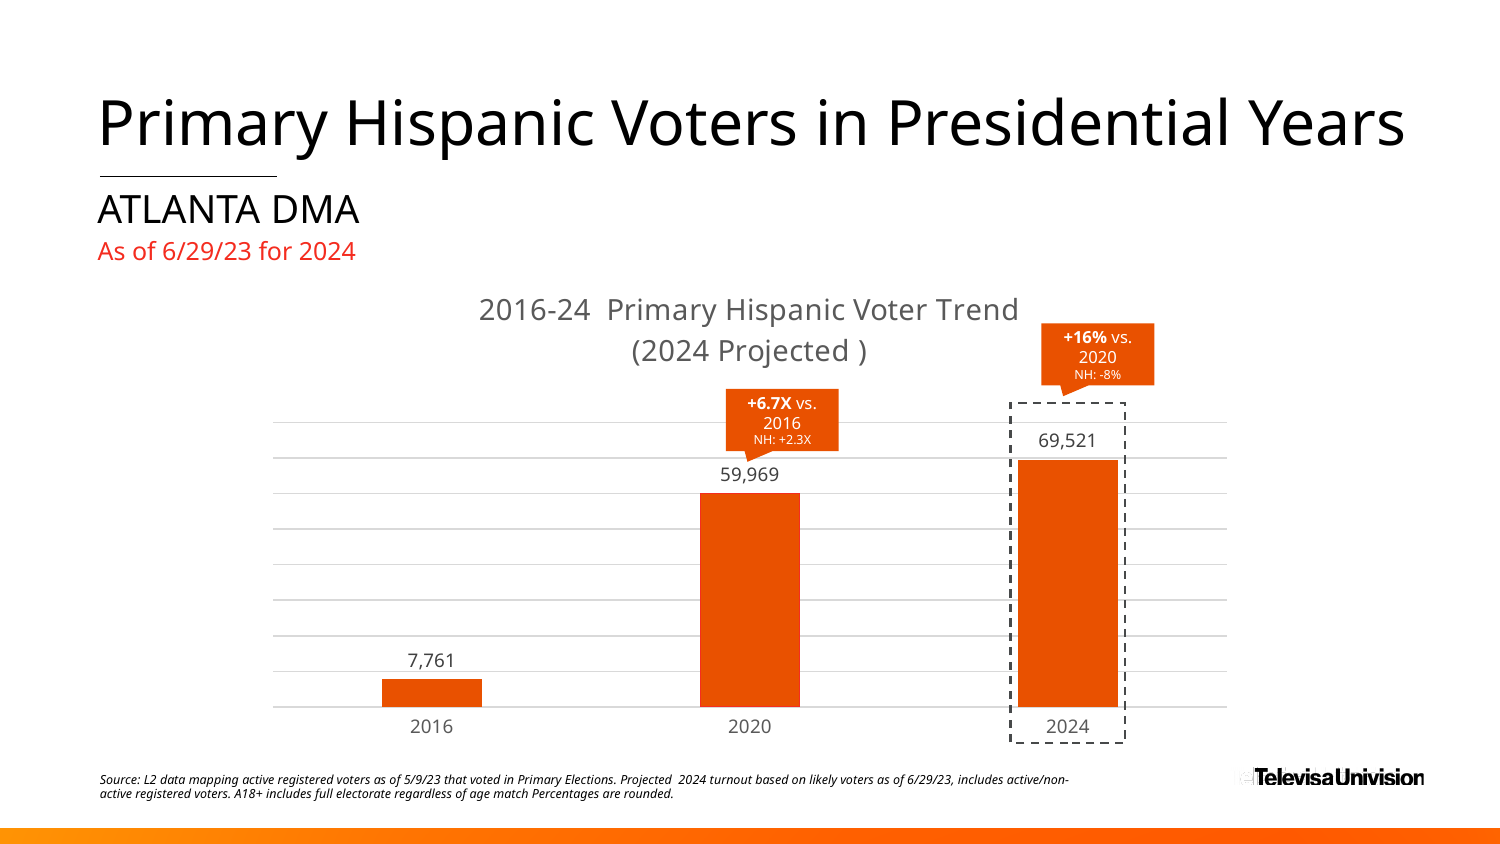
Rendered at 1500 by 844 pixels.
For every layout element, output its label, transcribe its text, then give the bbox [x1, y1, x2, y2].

text_box ATLANTA DMA [82, 176, 482, 239]
text_box Source: L2 data mapping active registered voters as of 5/9/23 that voted in Primary Elections. Projected 2024 turnout based on likely voters as of 6/29/23, includes active/non-active registered voters. A18+ includes full electorate regardless of age match Percentages are rounded. [84, 766, 1109, 796]
chart [249, 262, 1250, 756]
list As of 6/29/23 for 2024 [82, 227, 655, 273]
list Primary Hispanic Voters in Presidential Years [82, 90, 1500, 219]
picture [0, 828, 1500, 844]
